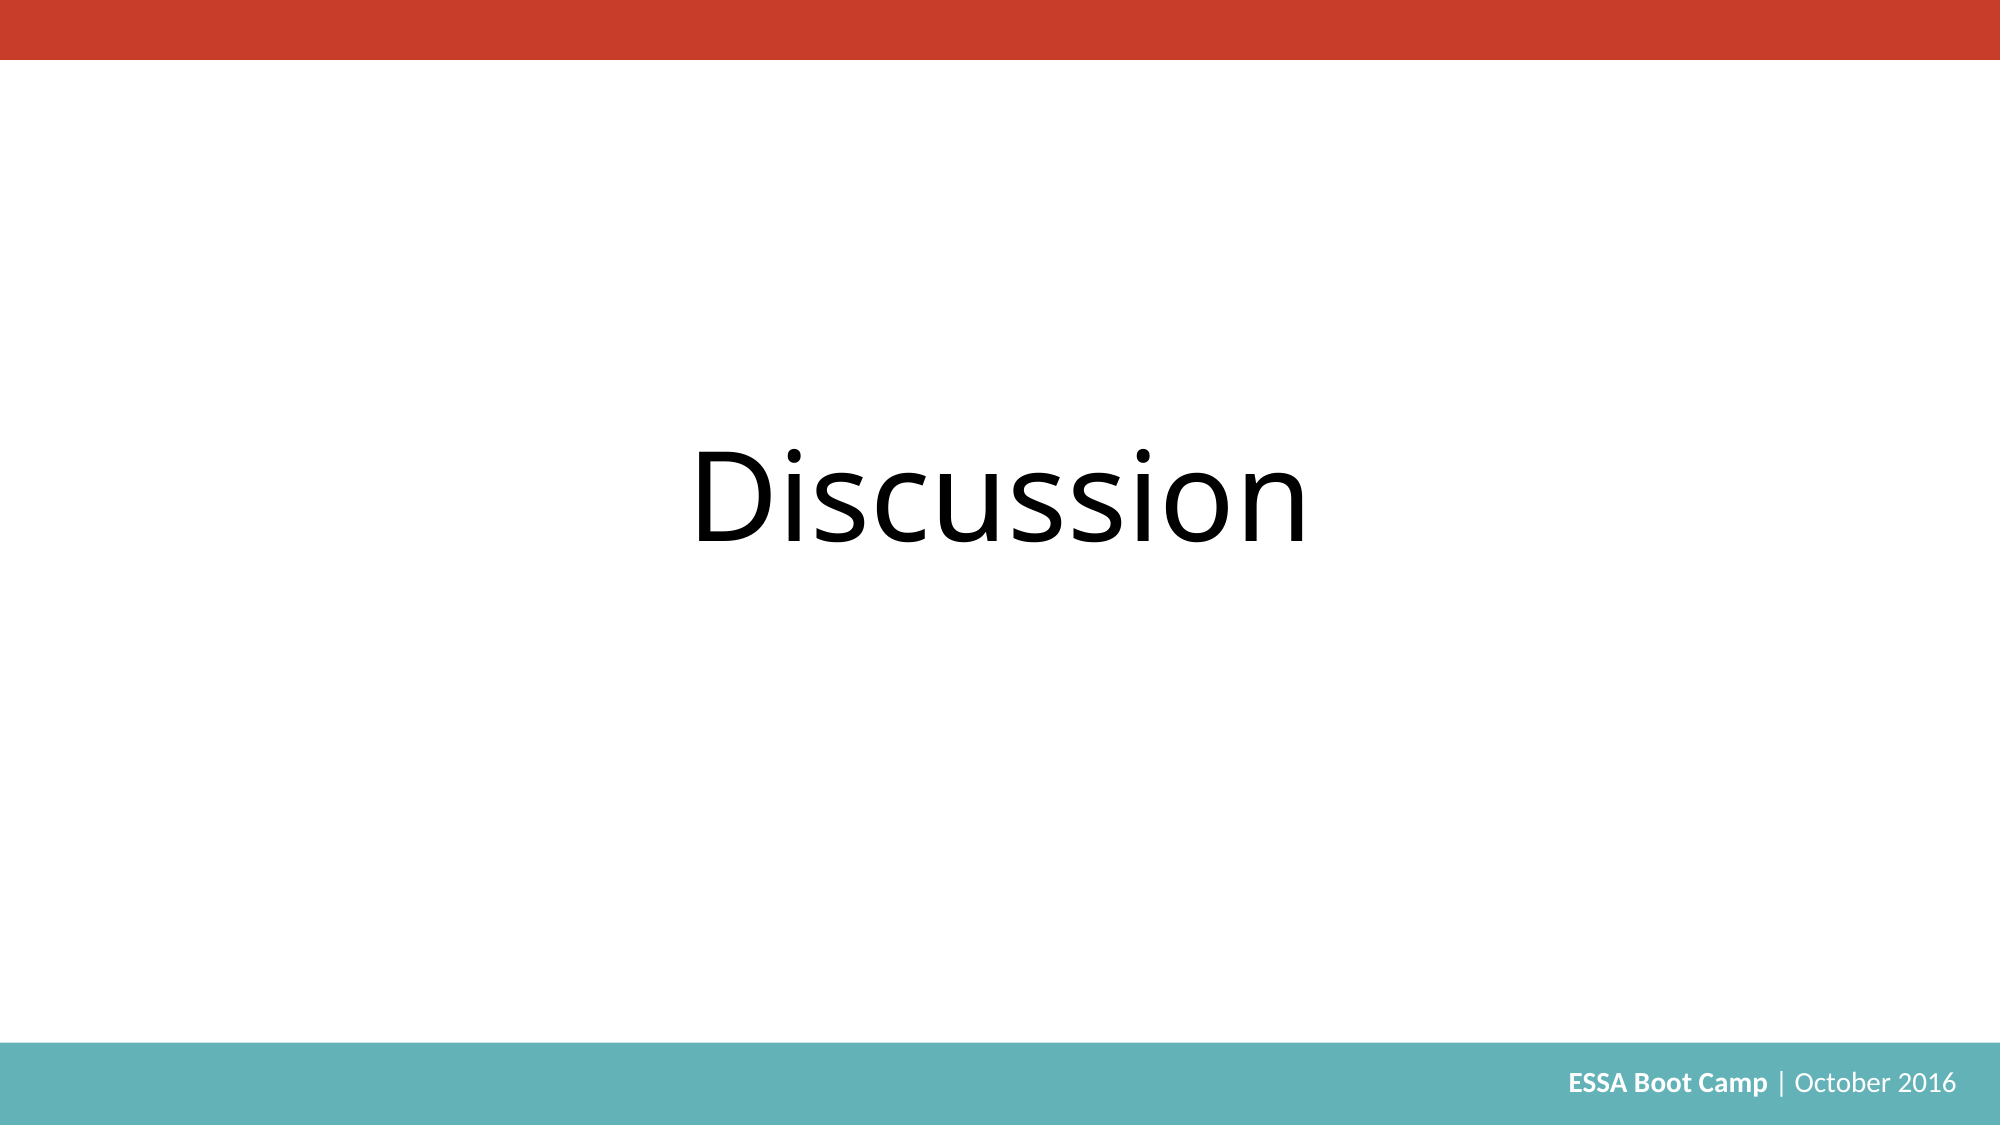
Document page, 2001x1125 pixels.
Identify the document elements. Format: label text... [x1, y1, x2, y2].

title Discussion [249, 184, 1750, 576]
